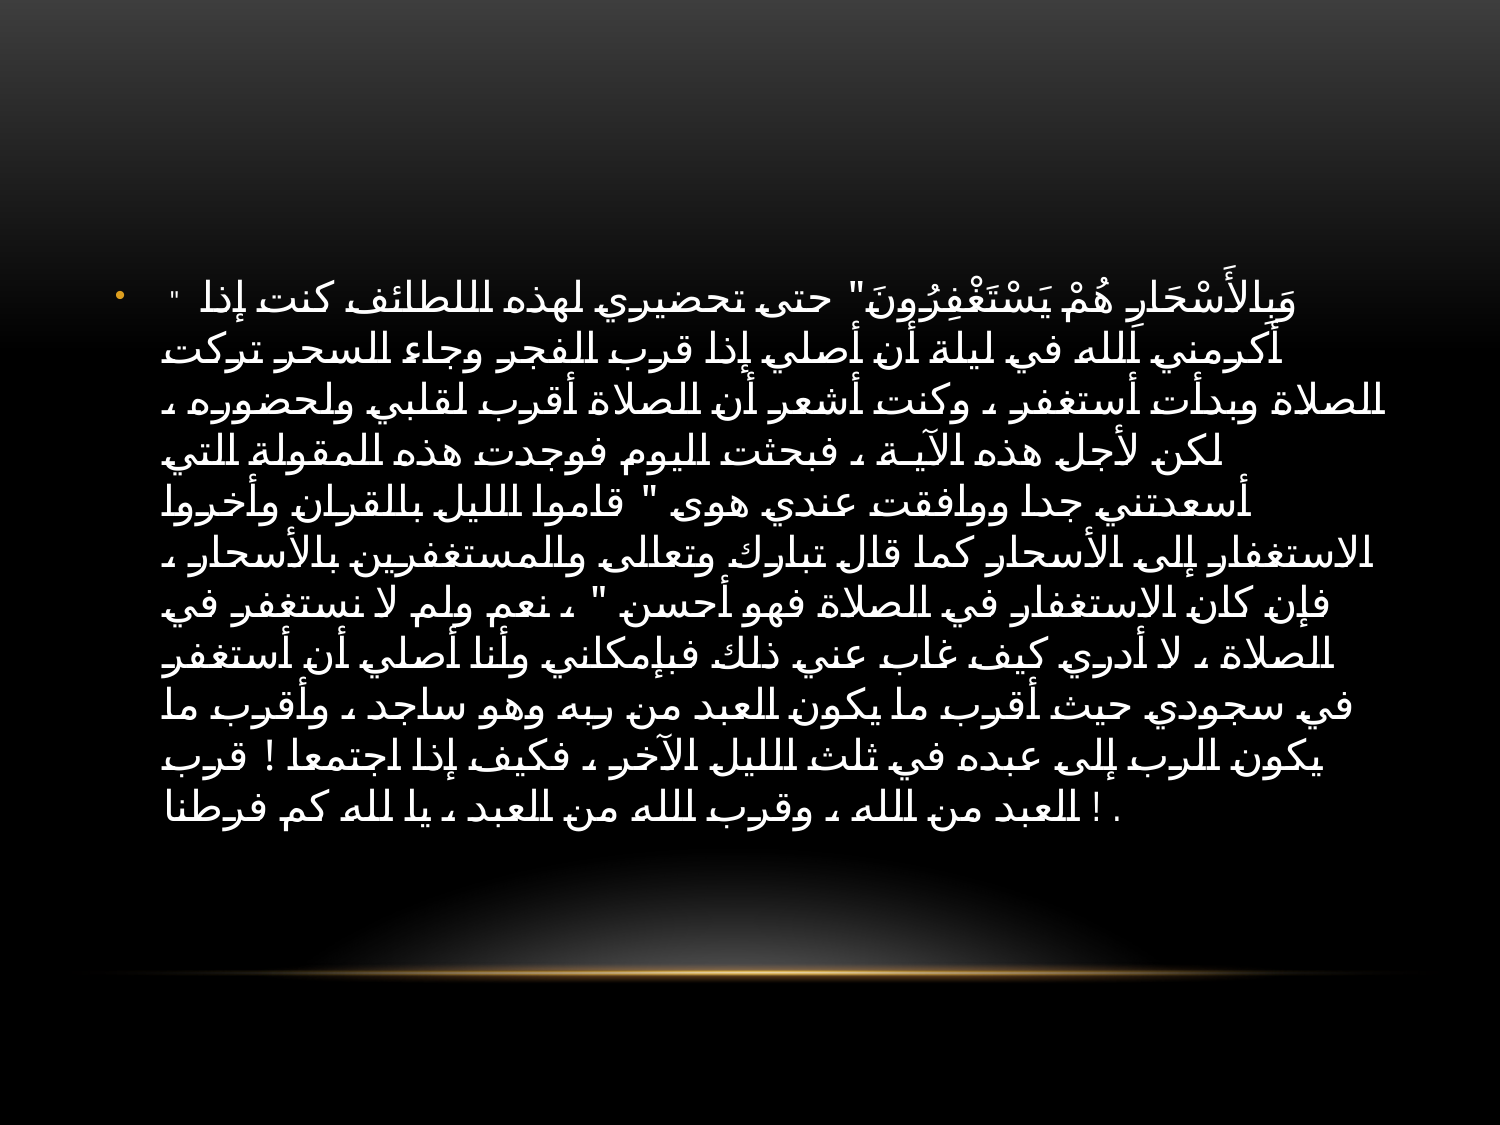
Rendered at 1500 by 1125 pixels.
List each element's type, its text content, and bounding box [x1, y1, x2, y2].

list " وَبِالأَسْحَارِ هُمْ يَسْتَغْفِرُونَ" حتى تحضيري لهذه اللطائف كنت إذا أكرمني الله في ليلة أن أصلي إذا قرب الفجر وجاء السحر تركت الصلاة وبدأت أستغفر ، وكنت أشعر أن الصلاة أقرب لقلبي ولحضوره ، لكن لأجل هذه الآيـة ، فبحثت اليوم فوجدت هذه المقولة التي أسعدتني جدا ووافقت عندي هوى " قاموا الليل بالقران وأخروا الاستغفار إلى الأسحار كما قال تبارك وتعالى والمستغفرين بالأسحار ، فإن كان الاستغفار في الصلاة فهو أحسن " ، نعم ولم لا نستغفر في الصلاة ، لا أدري كيف غاب عني ذلك فبإمكاني وأنا أصلي أن أستغفر في سجودي حيث أقرب ما يكون العبد من ربه وهو ساجد ، وأقرب ما يكون الرب إلى عبده في ثلث الليل الآخر ، فكيف إذا اجتمعا ! قرب العبد من الله ، وقرب الله من العبد ، يا لله كم فرطنا ! . [99, 262, 1400, 938]
picture [0, 0, 1500, 1125]
